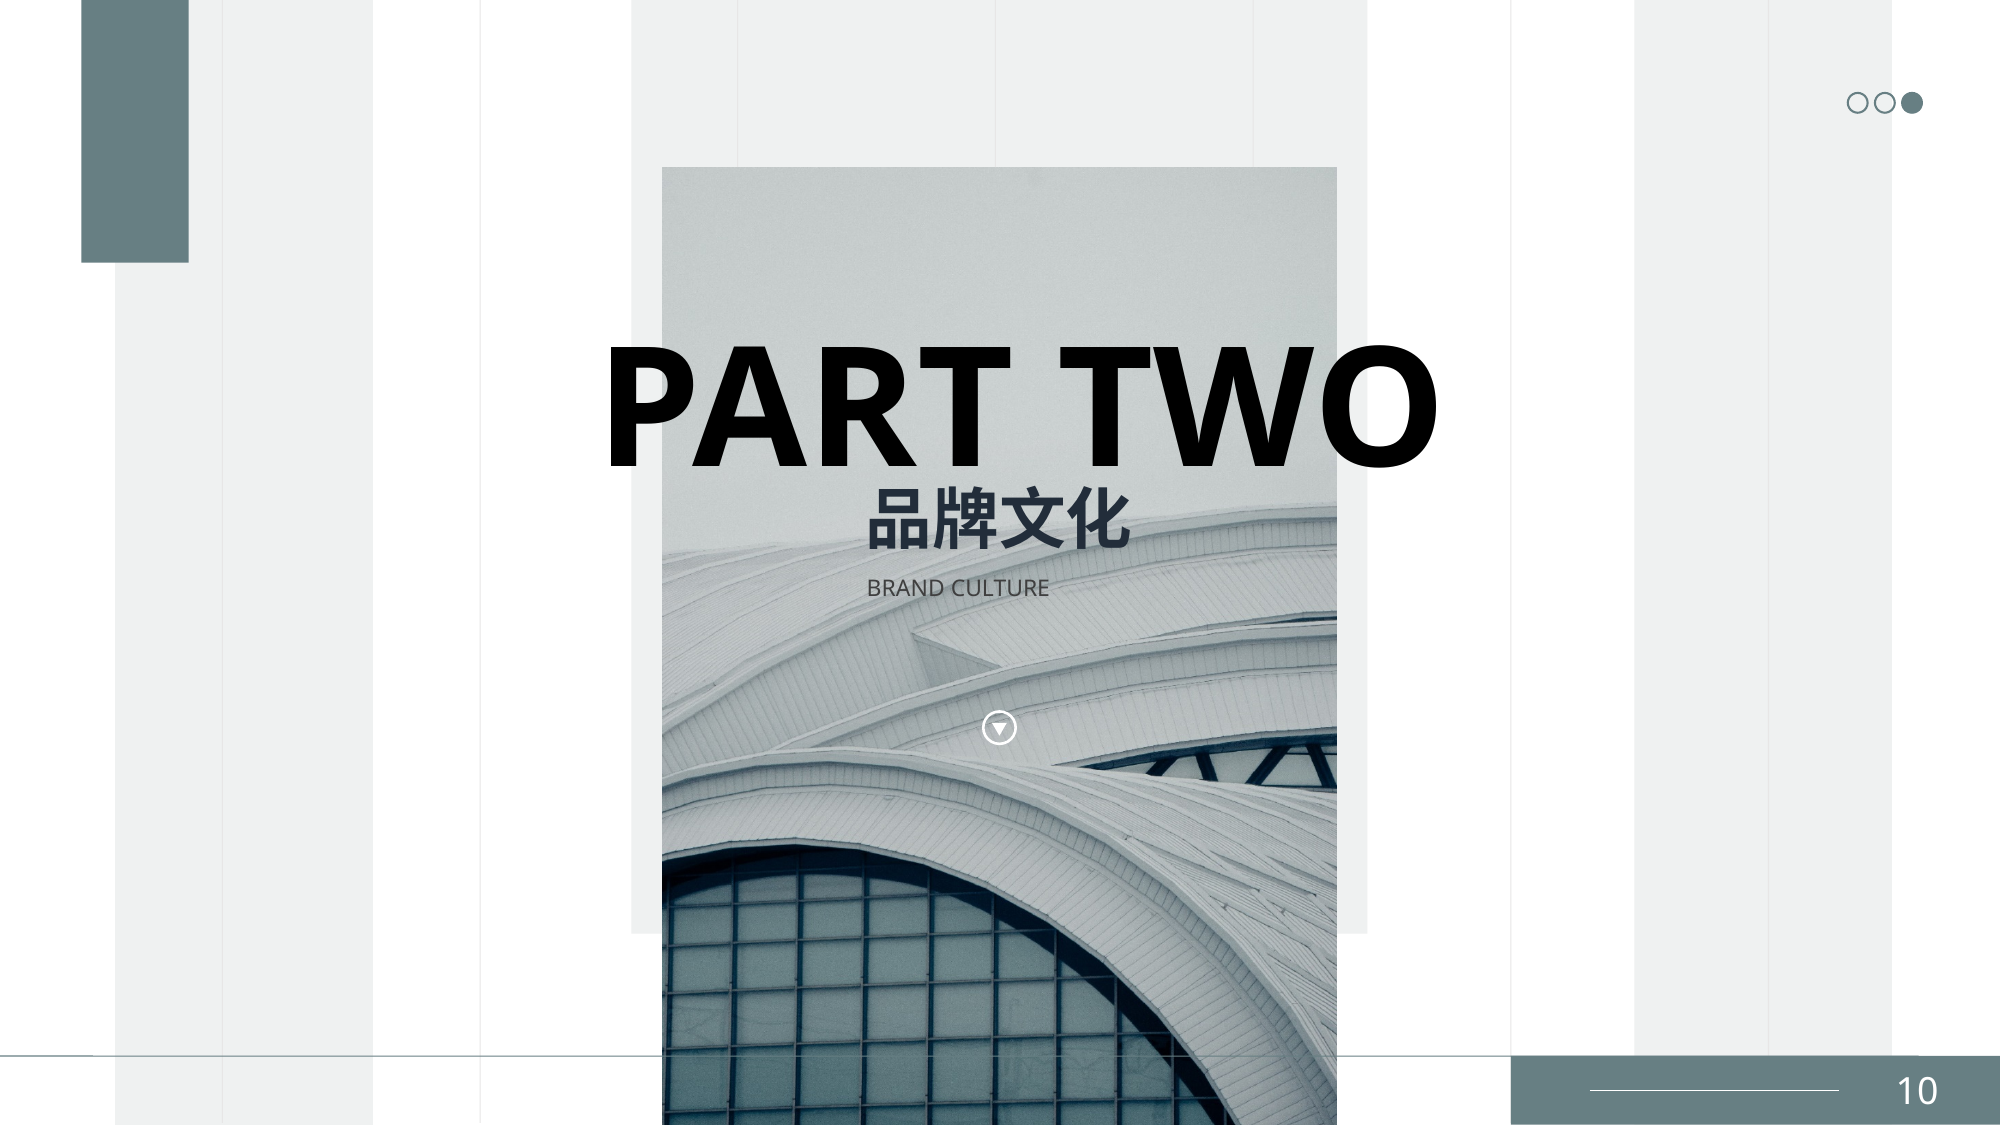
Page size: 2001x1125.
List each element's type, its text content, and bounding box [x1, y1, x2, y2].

picture [662, 1057, 1337, 1125]
text_box BRAND CULTURE [851, 566, 1147, 617]
text_box PART TWO [445, 291, 1554, 471]
text_box 10 [1880, 1060, 1969, 1121]
picture [662, 471, 1337, 1055]
text_box 品牌文化 [848, 471, 1151, 566]
picture [662, 167, 1337, 291]
